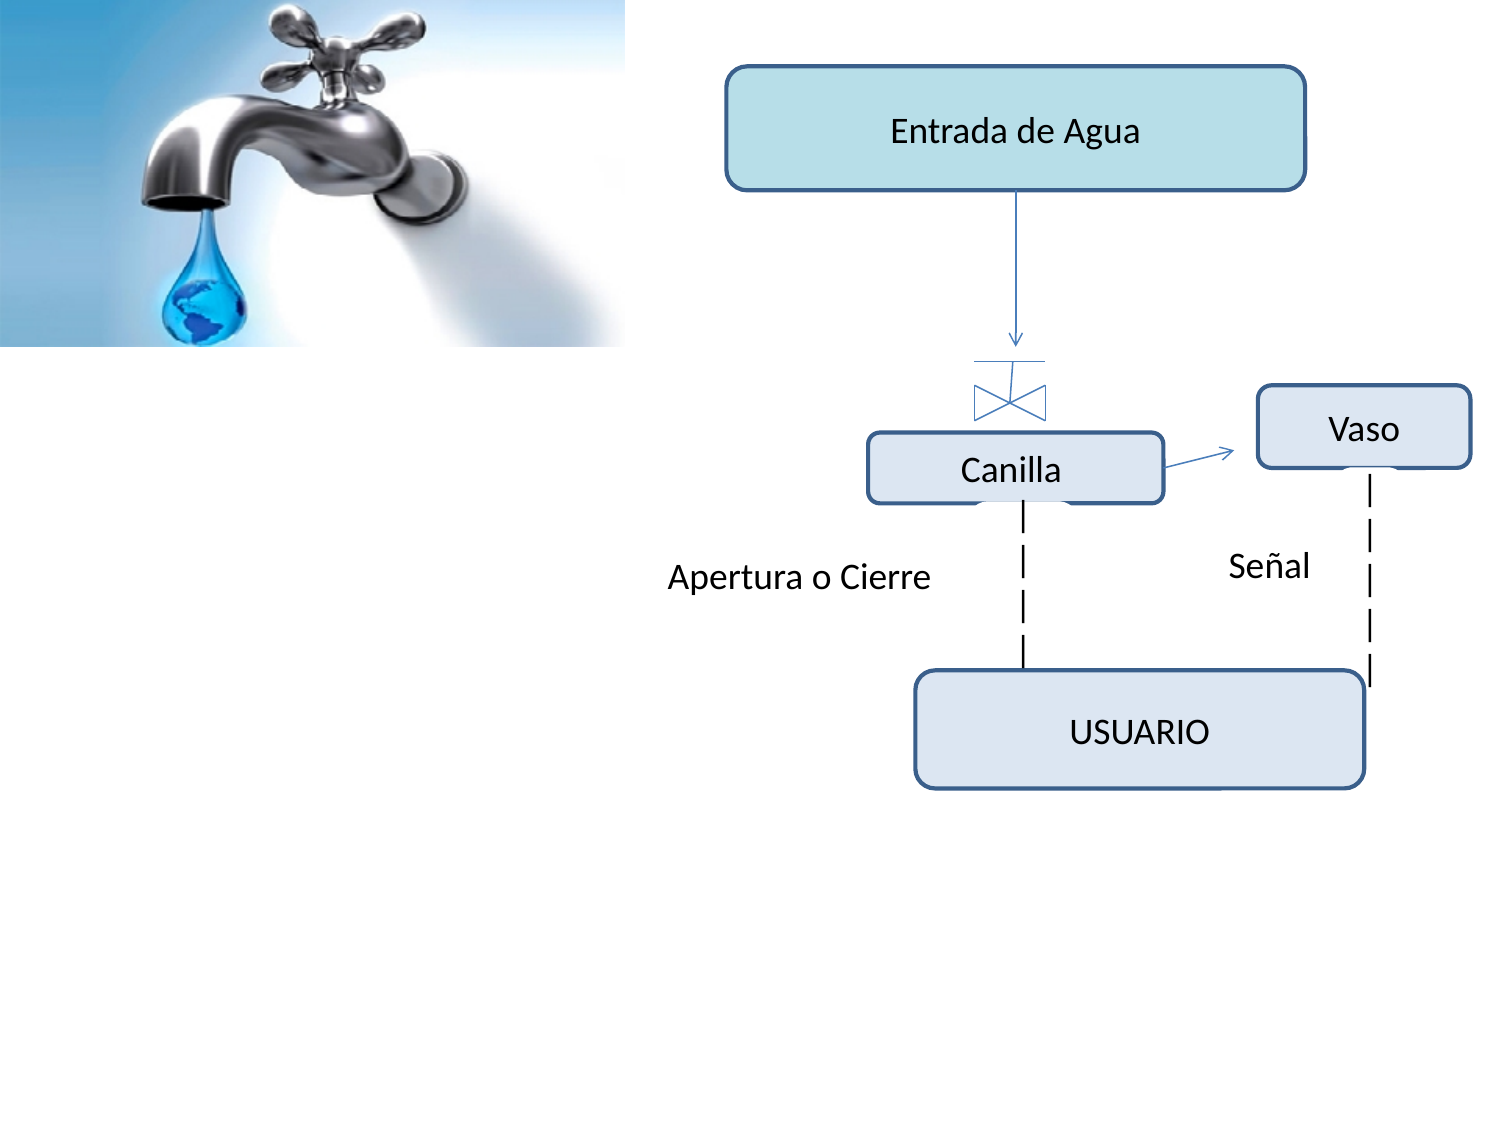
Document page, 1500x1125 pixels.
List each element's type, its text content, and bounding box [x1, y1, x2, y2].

text_box Señal [1196, 524, 1343, 602]
text_box Entrada de Agua [724, 64, 1308, 193]
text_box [1009, 369, 1013, 404]
text_box USUARIO [913, 668, 1367, 791]
text_box | | | | | [1338, 467, 1402, 732]
text_box | | | | [968, 501, 1079, 660]
picture [0, 0, 626, 348]
text_box Apertura o Cierre [622, 524, 977, 624]
text_box Vaso [1255, 383, 1473, 471]
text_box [1163, 449, 1235, 469]
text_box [974, 385, 1046, 421]
text_box Canilla [866, 430, 1166, 506]
